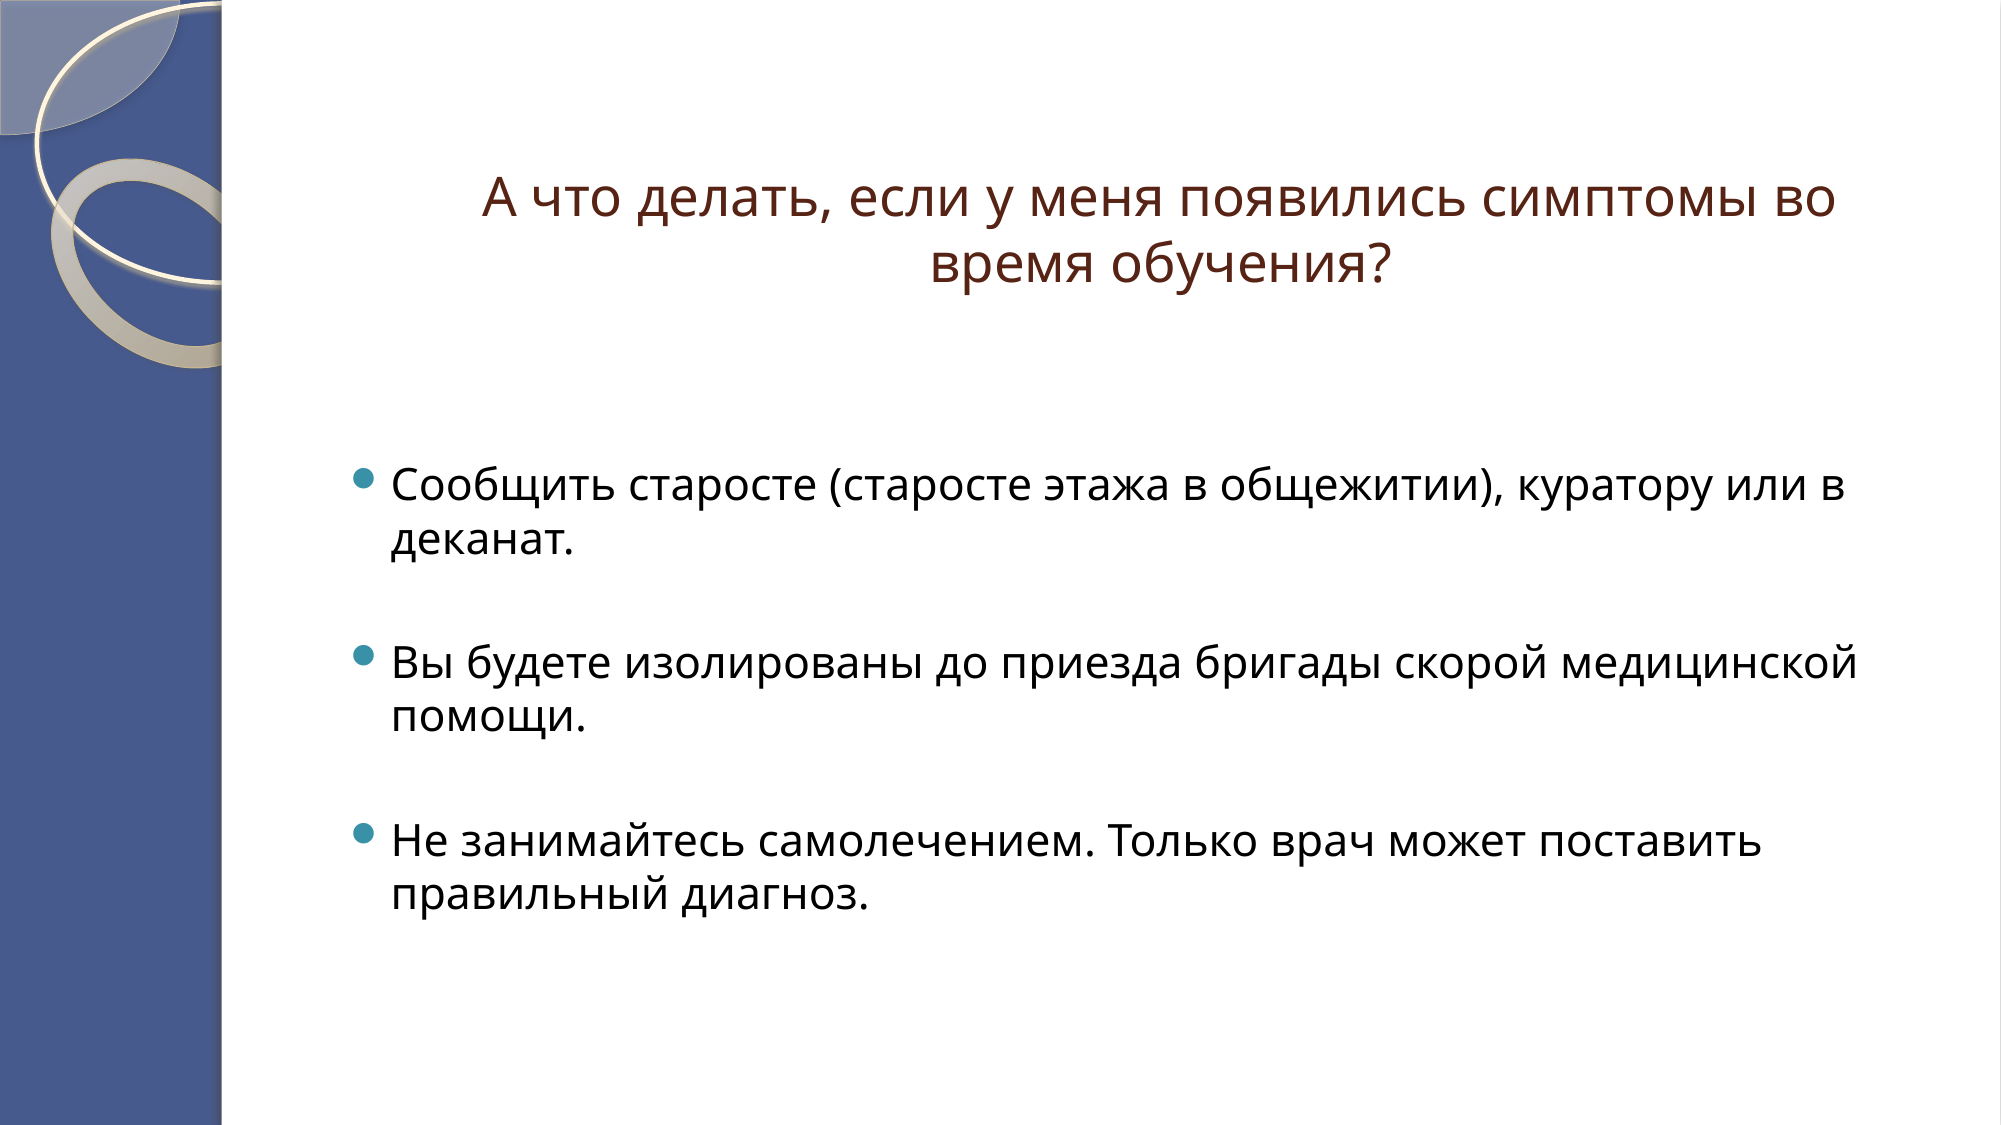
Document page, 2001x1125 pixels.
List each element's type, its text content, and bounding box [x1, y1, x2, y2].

list Сообщить старосте (старосте этажа в общежитии), куратору или в деканат. Вы будете изолированы до приезда бригады скорой медицинской помощи. Не занимайтесь самолечением. Только врач может поставить правильный диагноз. [324, 448, 1921, 929]
title А что делать, если у меня появились симптомы во время обучения? [414, 154, 1907, 302]
